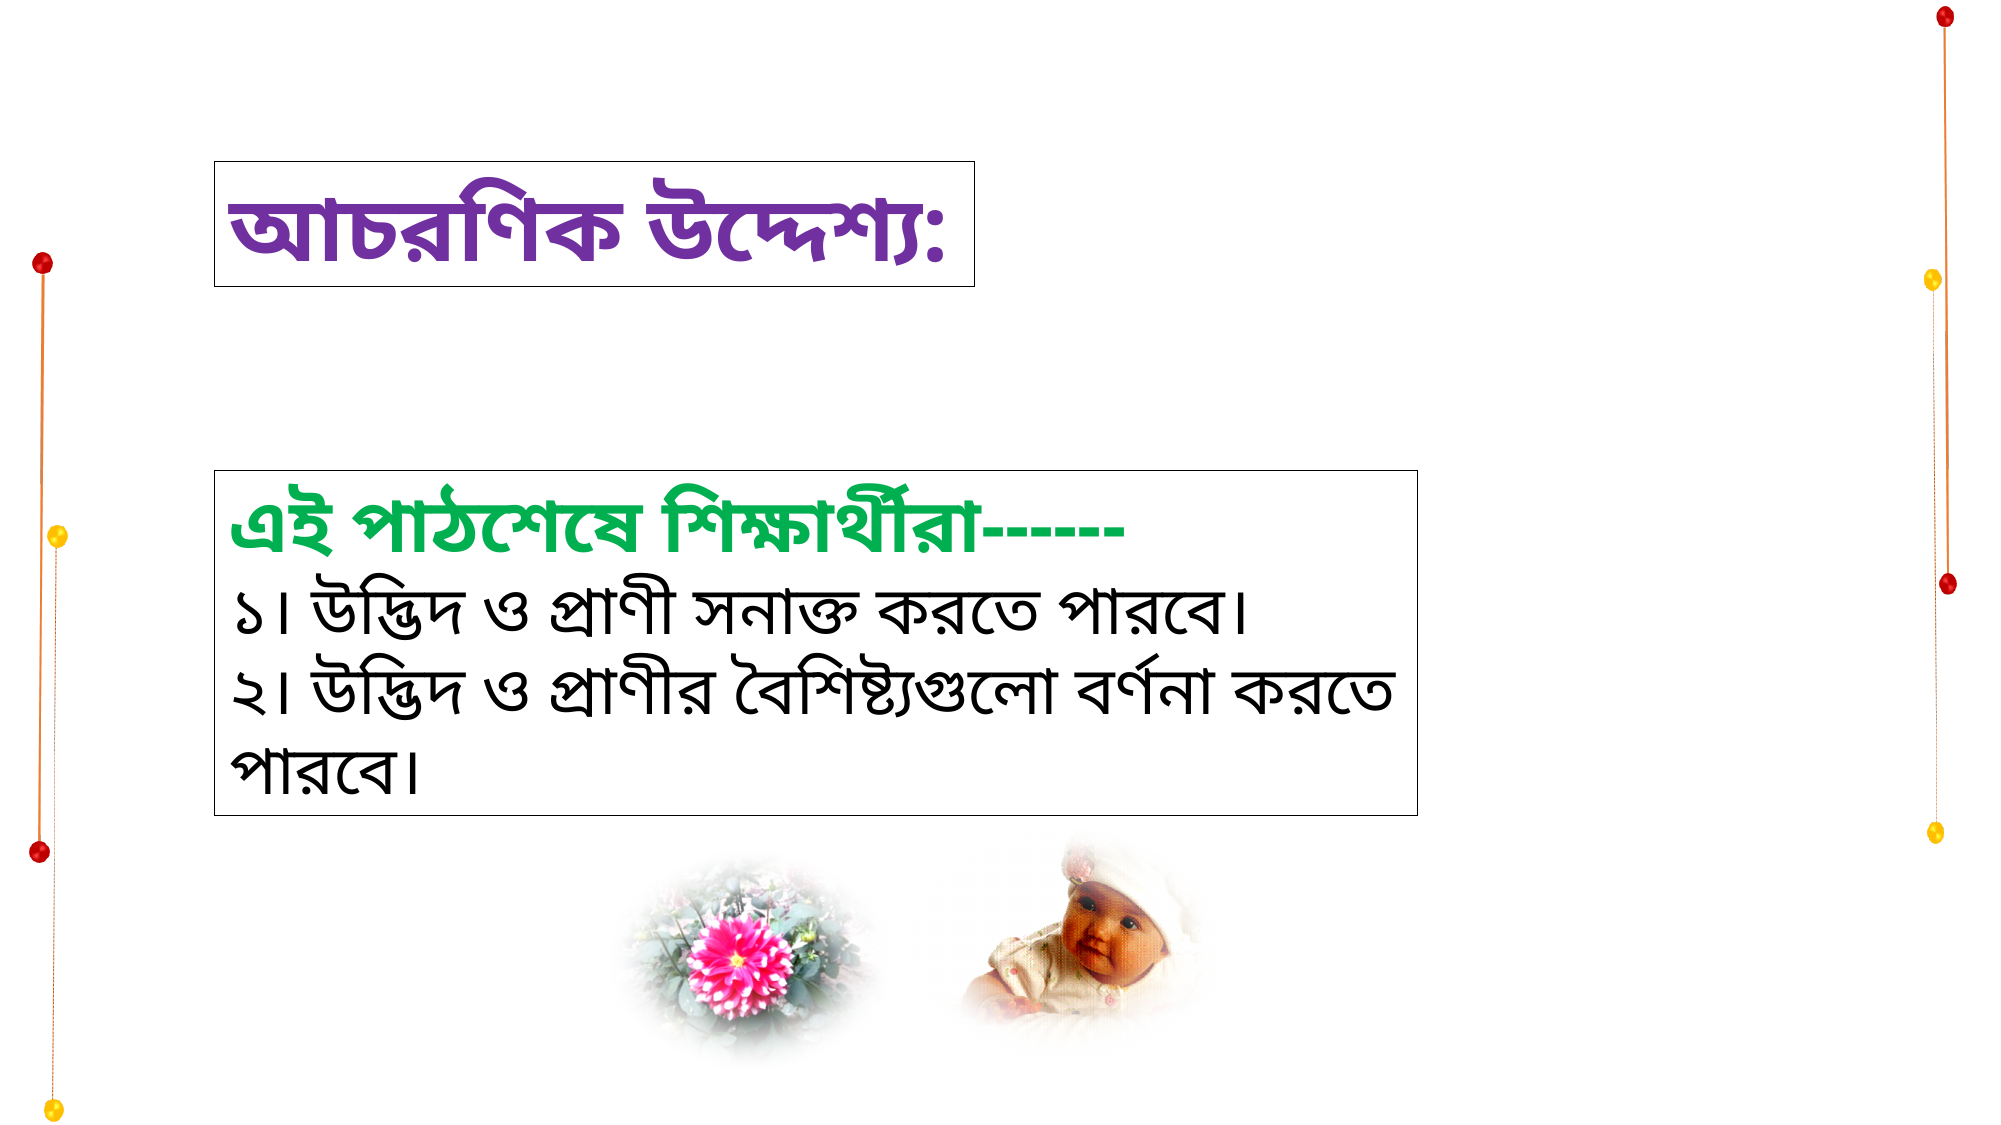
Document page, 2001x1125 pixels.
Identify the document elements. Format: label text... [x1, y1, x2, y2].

picture [585, 816, 1245, 1084]
text_box এই পাঠশেষে শিক্ষার্থীরা------ ১। উদ্ভিদ ও প্রাণী সনাক্ত করতে পারবে। ২। উদ্ভিদ ও প্রাণীর বৈশিষ্ট্যগুলো বর্ণনা করতে পারবে। [214, 470, 1418, 816]
text_box আচরণিক উদ্দেশ্য: [214, 161, 975, 287]
picture [27, 250, 69, 1123]
picture [1922, 4, 1958, 845]
